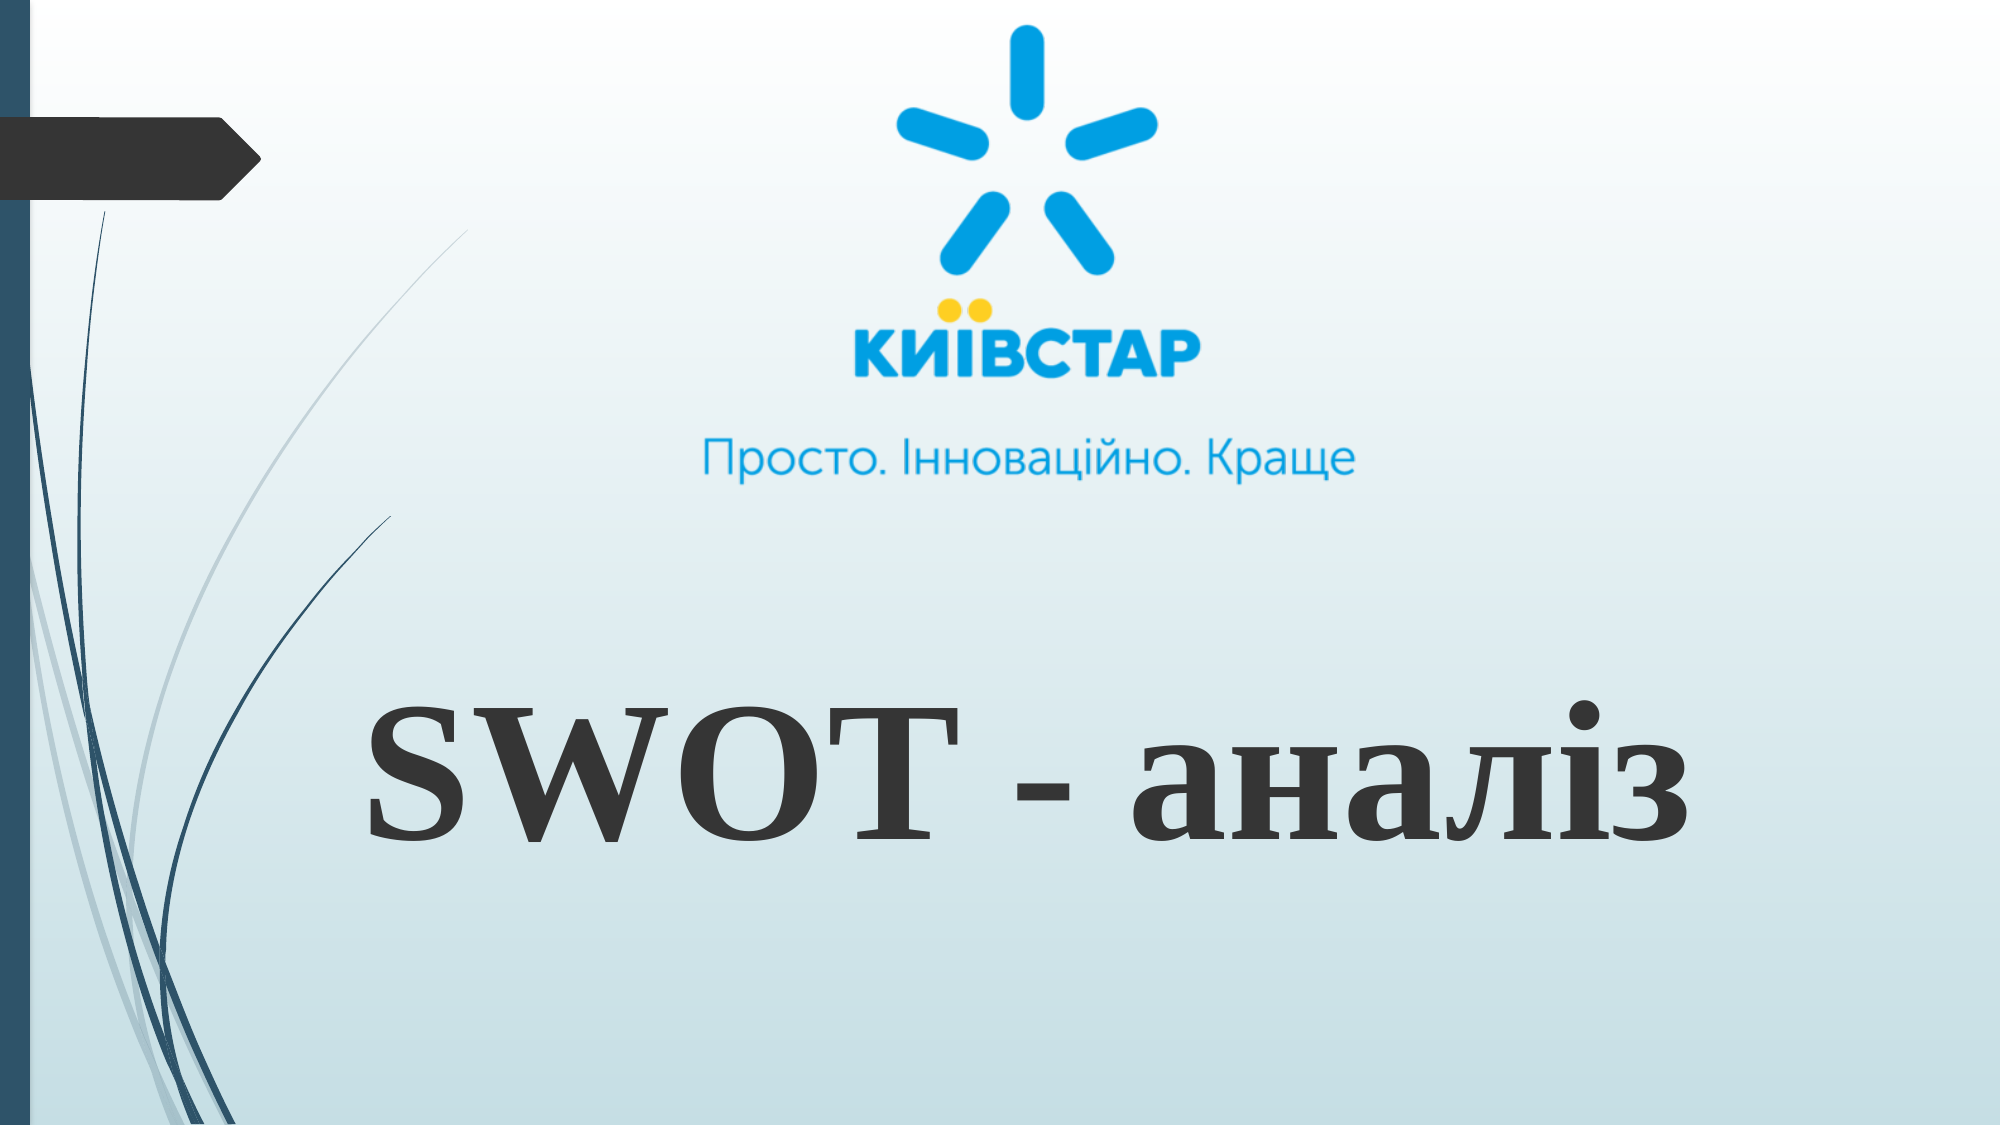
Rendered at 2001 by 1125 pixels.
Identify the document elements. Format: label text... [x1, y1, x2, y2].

text_box SWOT - аналіз [338, 633, 1715, 887]
picture [647, 0, 1406, 528]
